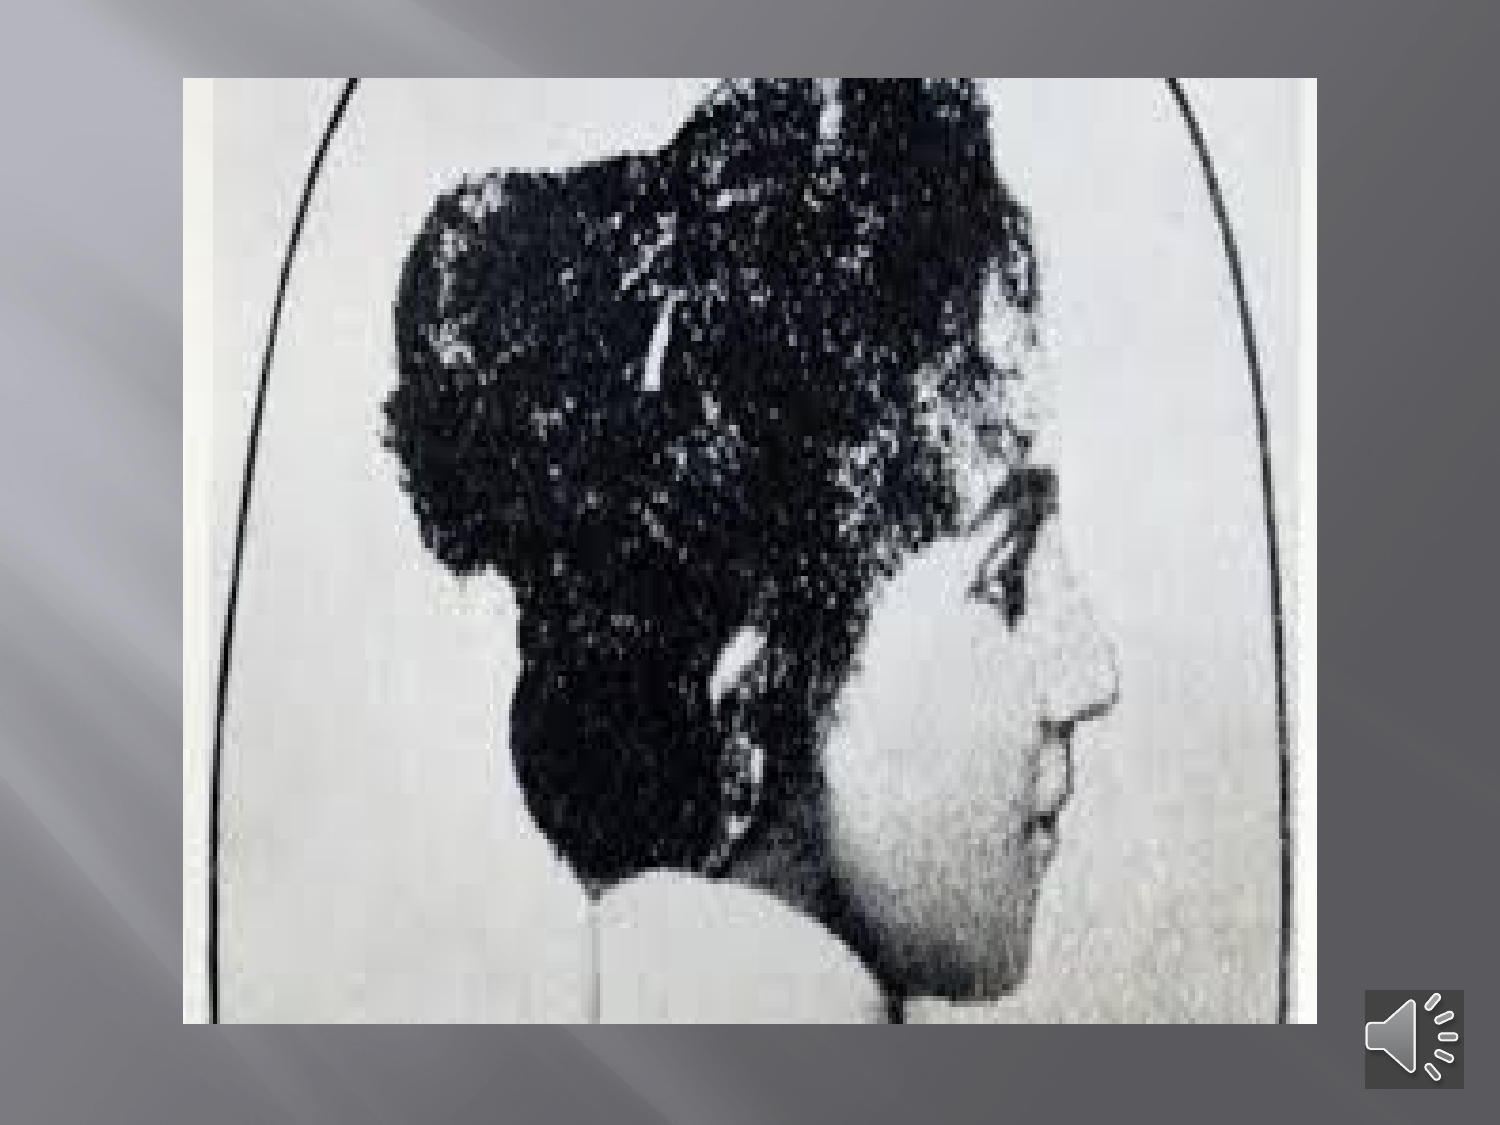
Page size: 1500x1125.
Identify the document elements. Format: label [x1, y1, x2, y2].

picture [1364, 989, 1465, 1090]
picture [182, 77, 1318, 1024]
